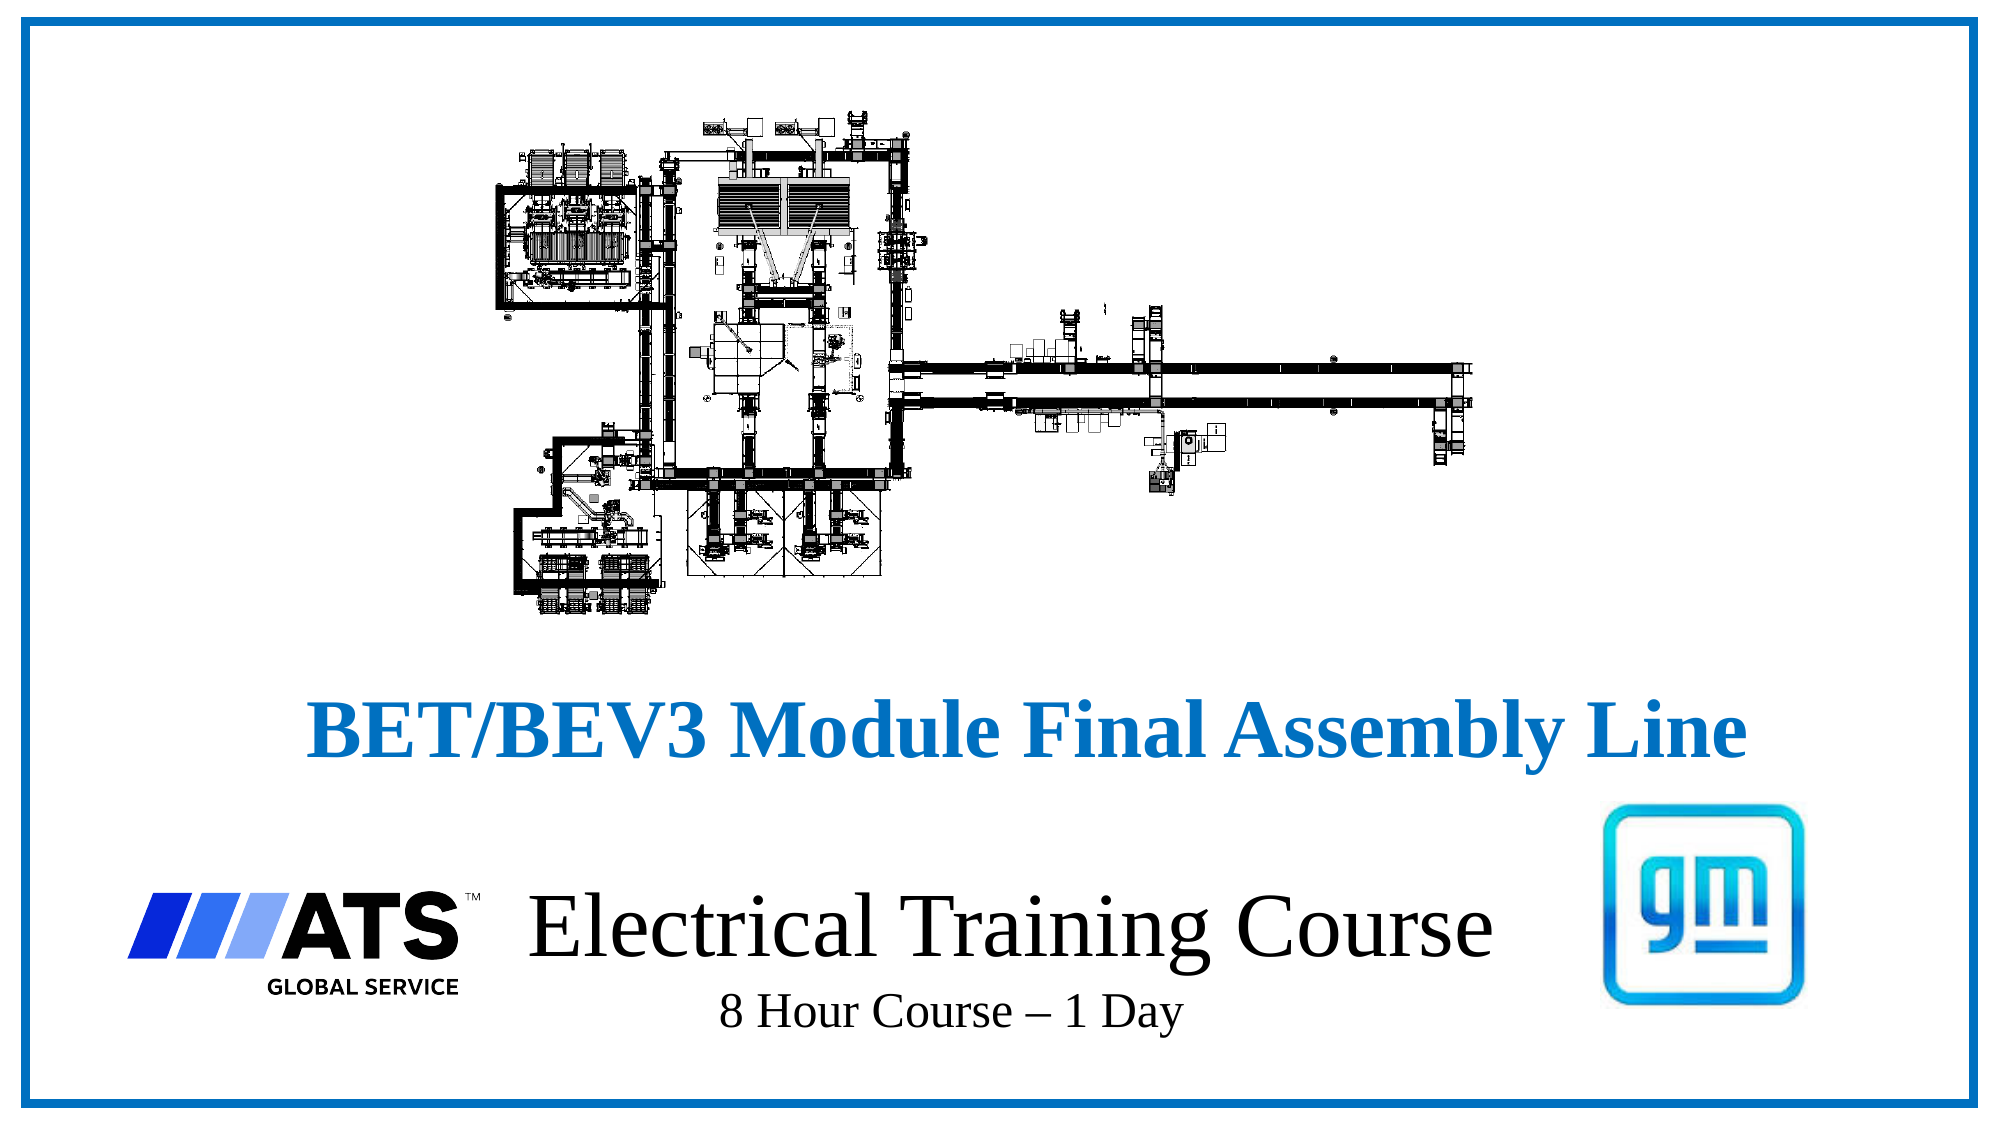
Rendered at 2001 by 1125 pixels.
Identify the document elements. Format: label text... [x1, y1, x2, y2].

text_box [24, 21, 1975, 1104]
picture [447, 85, 1489, 630]
picture [1600, 801, 1808, 1009]
text_box 8 Hour Course – 1 Day [704, 970, 1200, 1045]
picture [126, 891, 480, 995]
